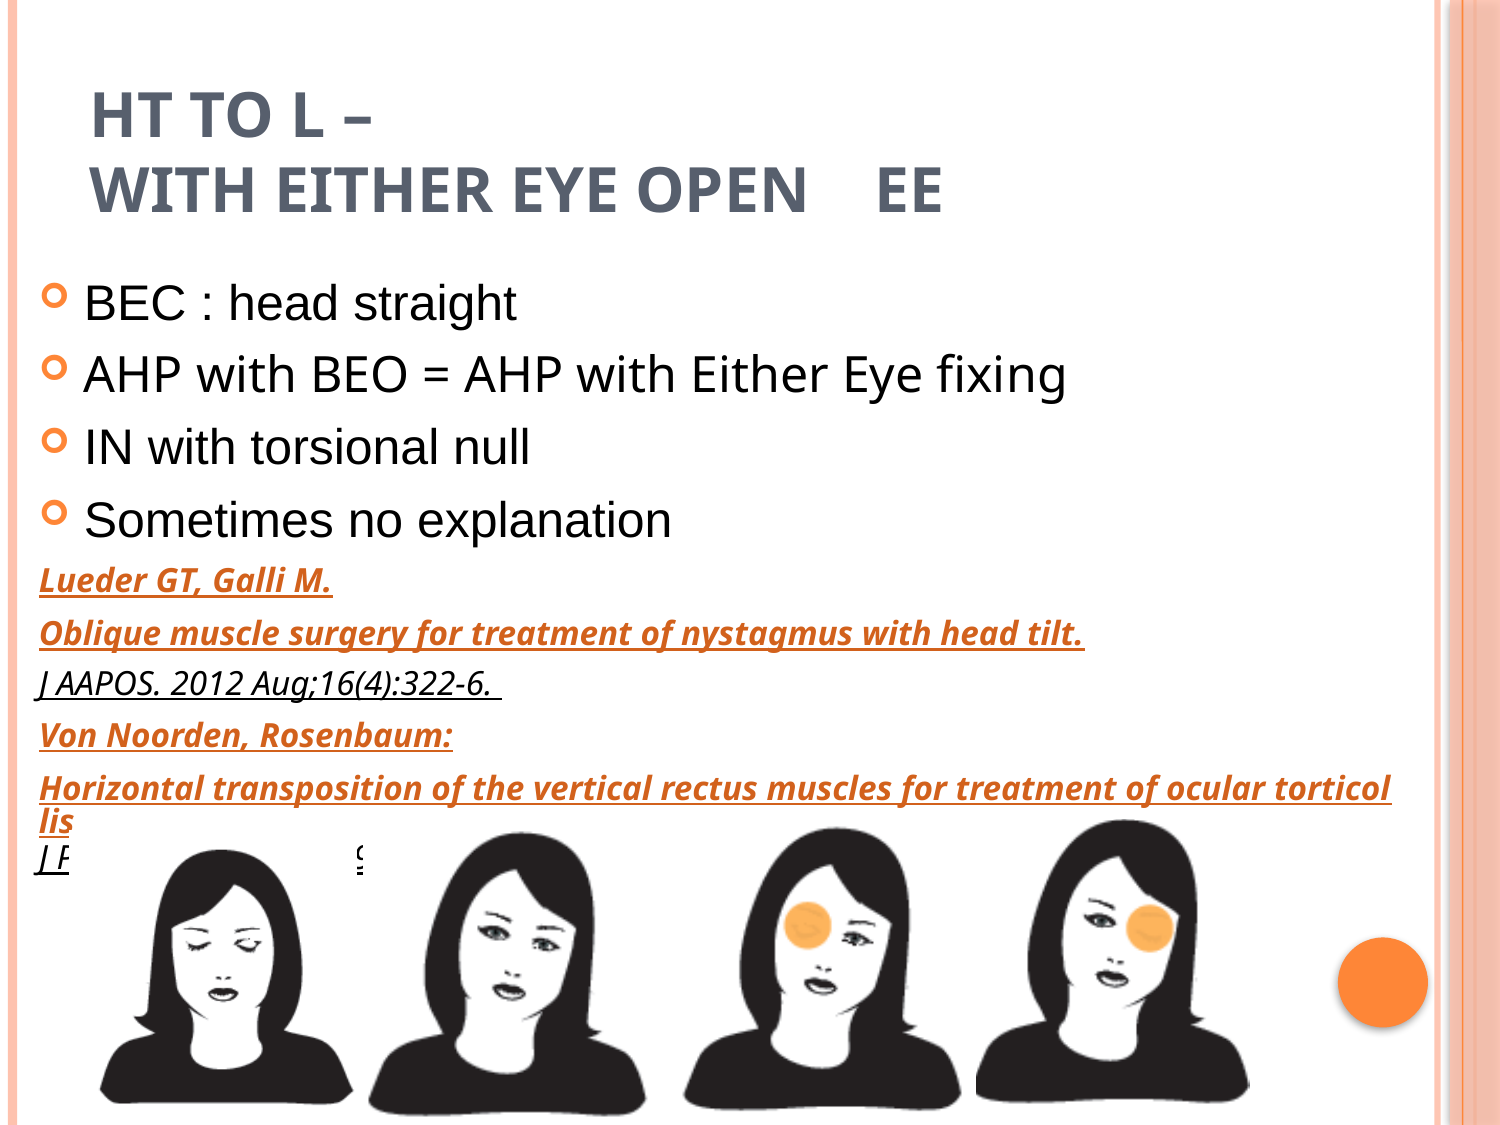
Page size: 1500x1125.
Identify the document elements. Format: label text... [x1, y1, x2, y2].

picture [363, 830, 656, 1121]
list BEC : head straight AHP with BEO = AHP with Either Eye fixing IN with torsional null Sometimes no explanation Lueder GT, Galli M. Oblique muscle surgery for treatment of nystagmus with head tilt. J AAPOS. 2012 Aug;16(4):322-6. Von Noorden, Rosenbaum: Horizontal transposition of the vertical rectus muscles for treatment of ocular torticollis J Ped Ophth. Strab 1993 [24, 262, 1412, 1062]
picture [69, 830, 357, 1108]
picture [976, 819, 1251, 1108]
title HT to L – with either eye open EE [75, 45, 1300, 233]
picture [673, 818, 968, 1125]
